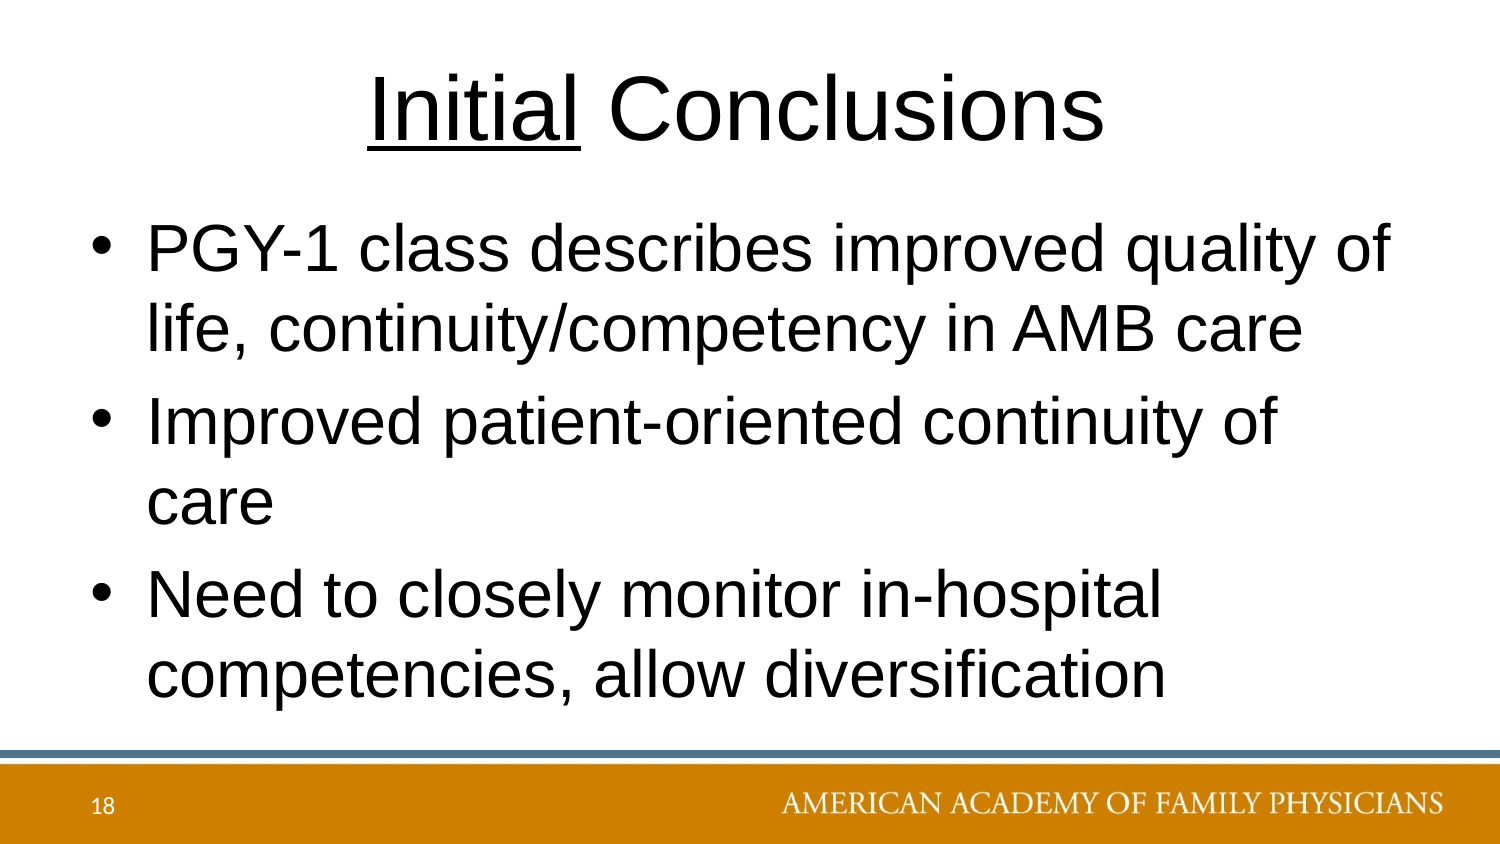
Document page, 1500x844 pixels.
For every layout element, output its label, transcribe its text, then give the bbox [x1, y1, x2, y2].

title Initial Conclusions [75, 33, 1425, 175]
picture [0, 750, 1500, 844]
list PGY-1 class describes improved quality of life, continuity/competency in AMB care Improved patient-oriented continuity of care Need to closely monitor in-hospital competencies, allow diversification [75, 196, 1425, 754]
slide_number 18 [75, 782, 425, 827]
